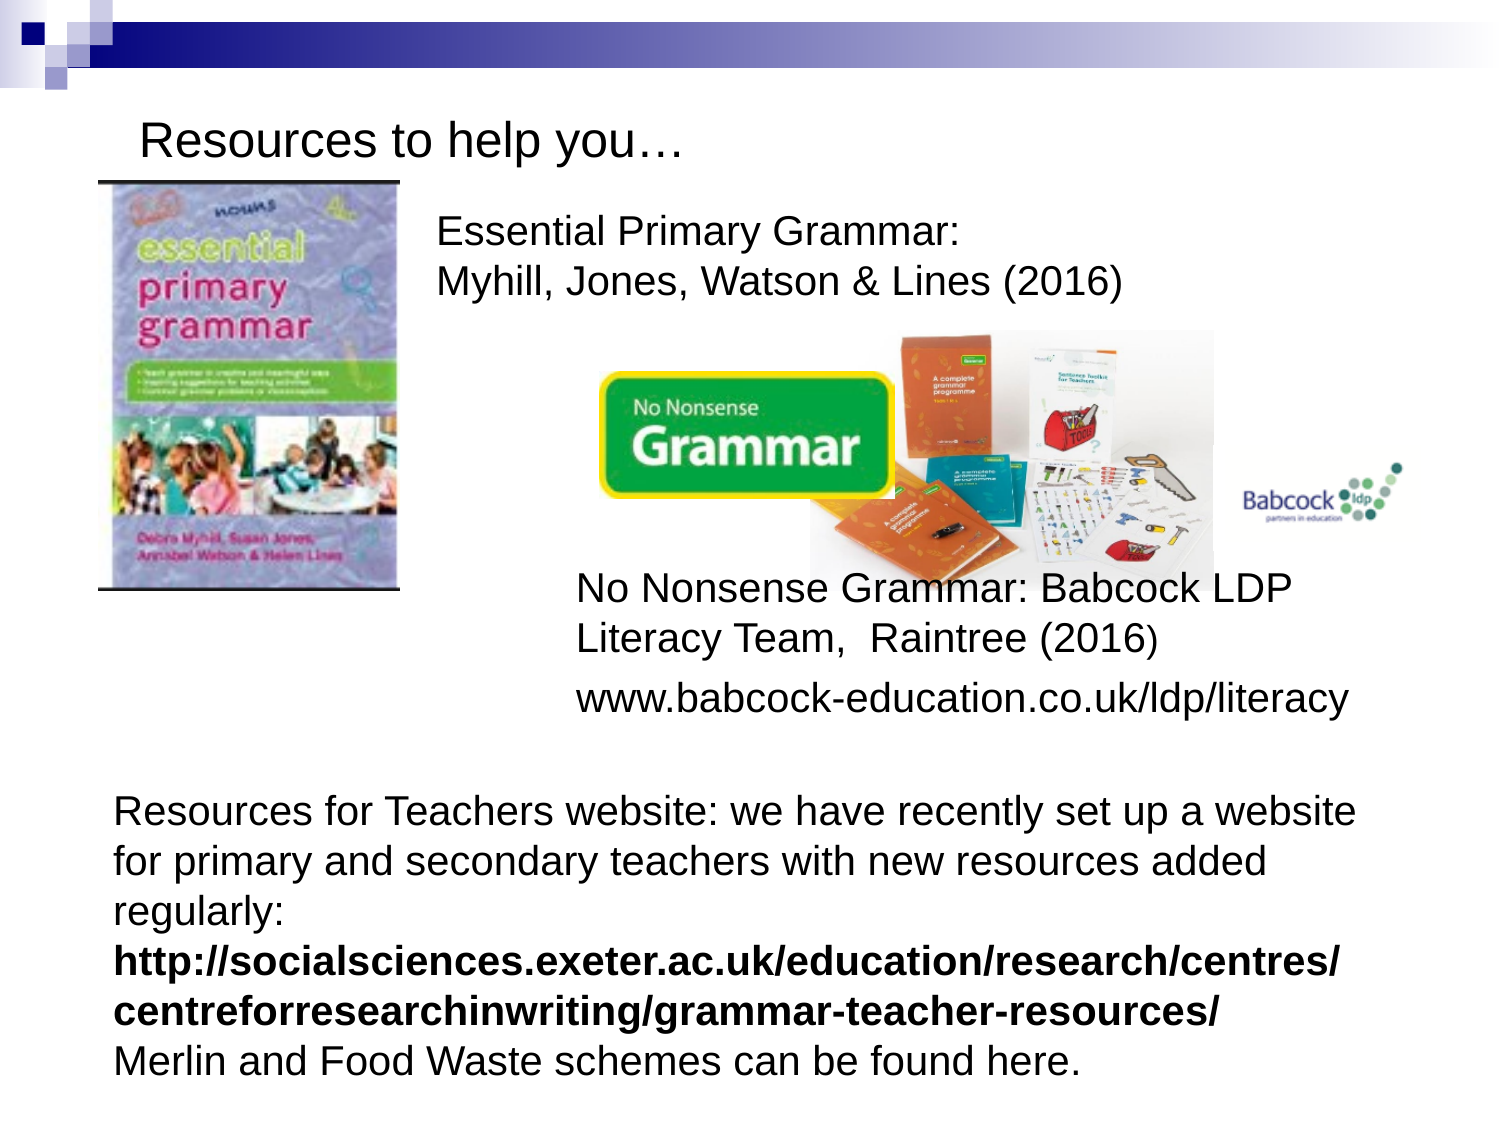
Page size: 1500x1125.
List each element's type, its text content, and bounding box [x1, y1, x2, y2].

picture [98, 180, 401, 591]
text_box Resources to help you… [123, 100, 1341, 175]
text_box www.babcock-education.co.uk/ldp/literacy [561, 663, 1463, 729]
picture [598, 330, 1433, 591]
text_box No Nonsense Grammar: Babcock LDP Literacy Team, Raintree (2016) [561, 553, 1391, 663]
text_box Resources for Teachers website: we have recently set up a website for primary and secondary teachers with new resources added regularly: http://socialsciences.exeter.ac.uk/education/research/centres/centreforresearchinwriting/grammar-teacher-resources/ Merlin and Food Waste schemes can be found here. [98, 776, 1429, 1092]
text_box Essential Primary Grammar: Myhill, Jones, Watson & Lines (2016) [421, 196, 1225, 312]
